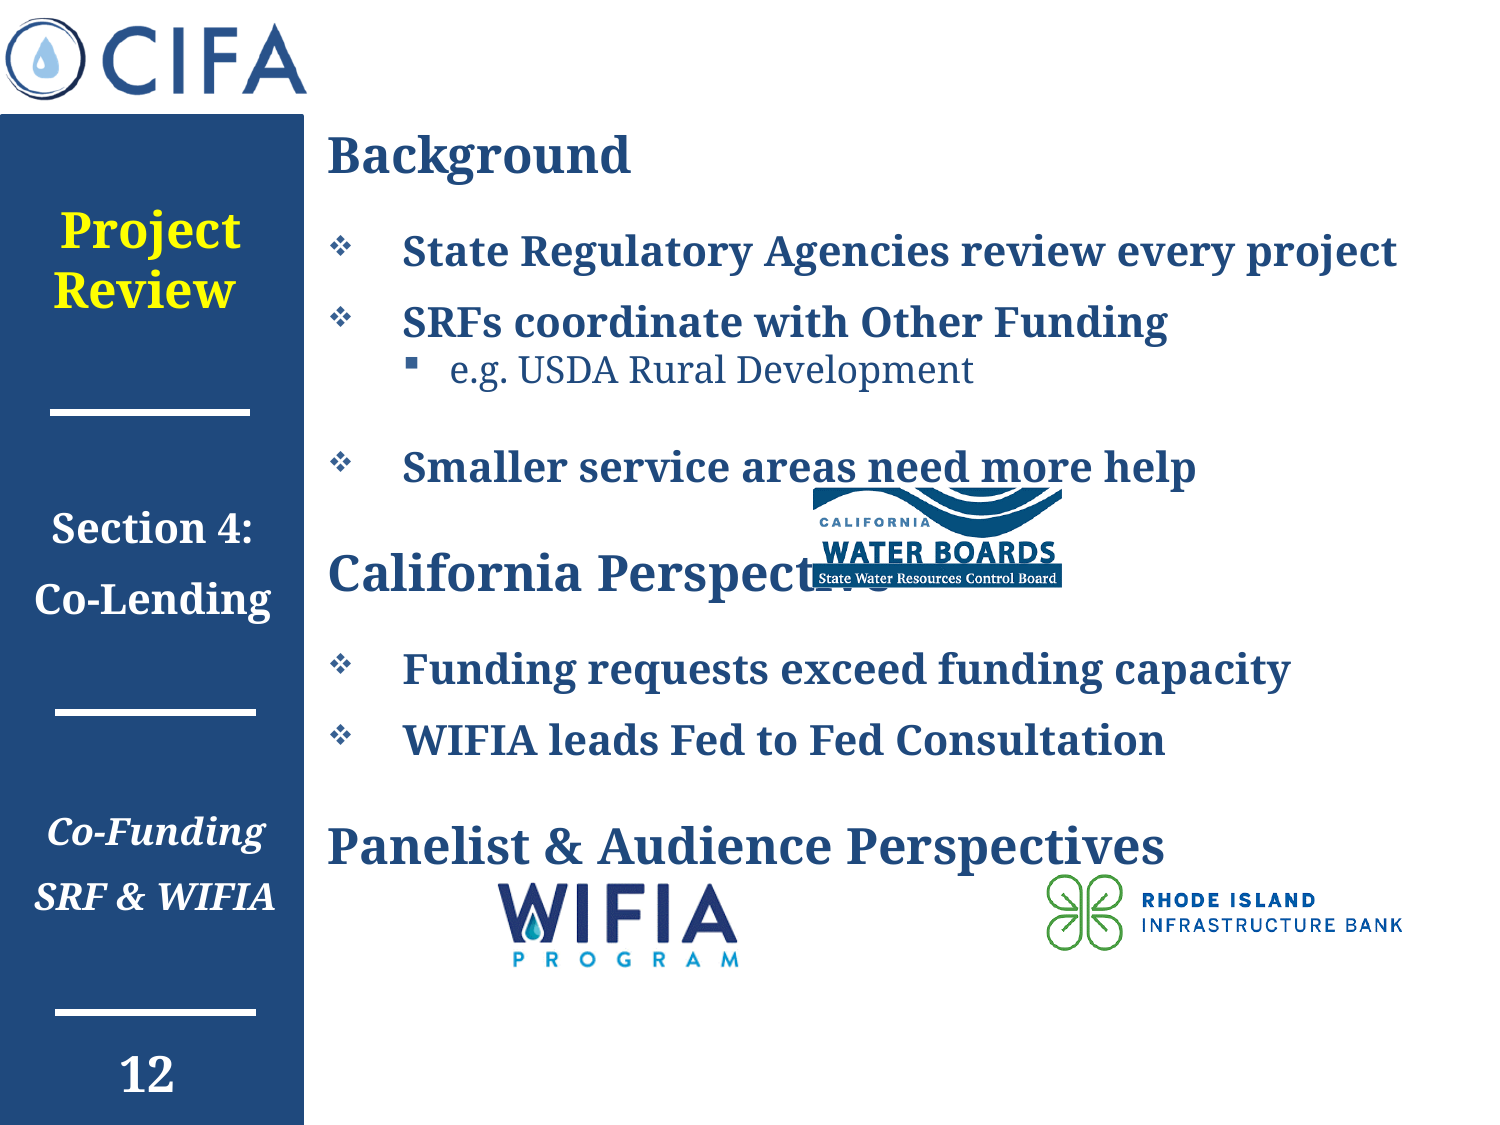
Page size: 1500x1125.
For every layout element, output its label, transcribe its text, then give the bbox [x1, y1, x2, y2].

picture [812, 487, 1063, 588]
list Project Review [0, 110, 305, 406]
list Background State Regulatory Agencies review every project SRFs coordinate with Other Funding e.g. USDA Rural Development Smaller service areas need more help California Perspective Funding requests exceed funding capacity WIFIA leads Fed to Fed Consultation Panelist & Audience Perspectives [312, 116, 1500, 1125]
picture [0, 15, 319, 103]
picture [487, 871, 749, 987]
list Section 4: Co-Lending [3, 409, 302, 715]
picture [1039, 871, 1409, 956]
